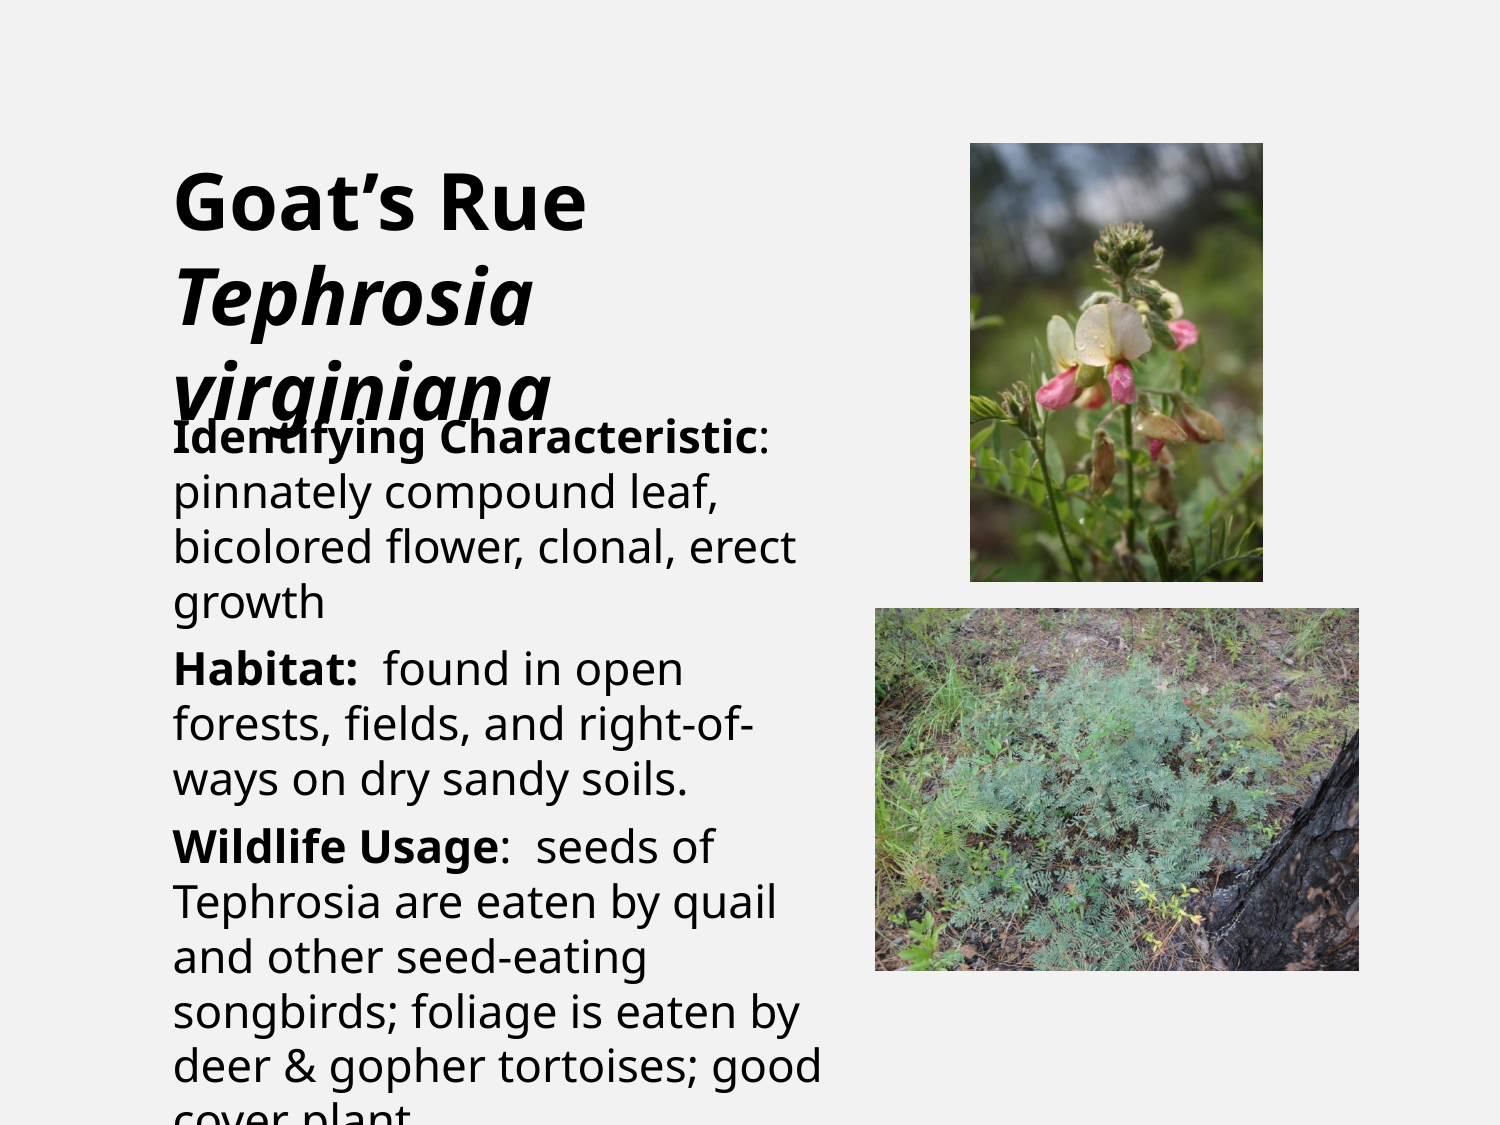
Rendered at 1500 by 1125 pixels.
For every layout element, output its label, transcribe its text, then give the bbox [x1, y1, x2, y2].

text_box Identifying Characteristic: pinnately compound leaf, bicolored flower, clonal, erect growth Habitat: found in open forests, fields, and right-of-ways on dry sandy soils. Wildlife Usage: seeds of Tephrosia are eaten by quail and other seed-eating songbirds; foliage is eaten by deer & gopher tortoises; good cover plant [157, 399, 850, 1125]
picture [874, 607, 1359, 971]
picture [970, 143, 1263, 583]
text_box Goat’s Rue Tephrosia virginiana [157, 143, 925, 444]
